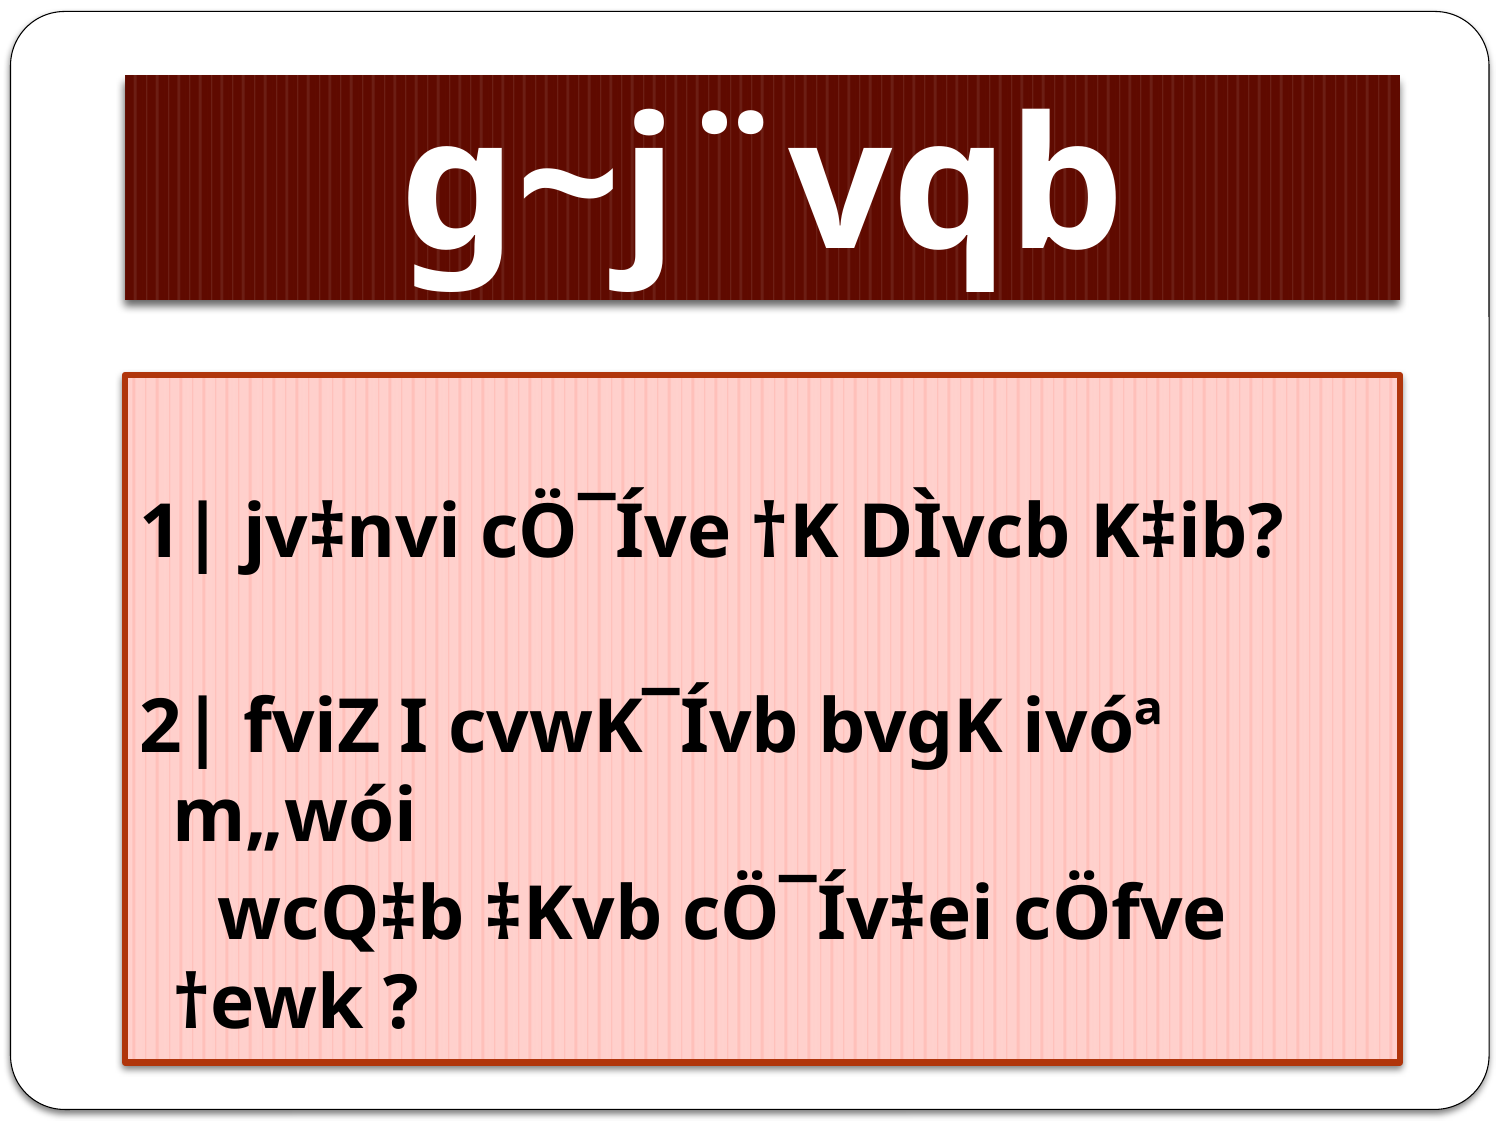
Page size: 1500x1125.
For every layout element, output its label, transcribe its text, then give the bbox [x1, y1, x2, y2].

title g~j¨vqb [125, 75, 1400, 300]
list 1| jv‡nvi cÖ¯Íve †K DÌvcb K‡ib? 2| fviZ I cvwK¯Ívb bvgK ivóª m„wói wcQ‡b ‡Kvb cÖ¯Ív‡ei cÖfve †ewk ? [124, 374, 1401, 1063]
